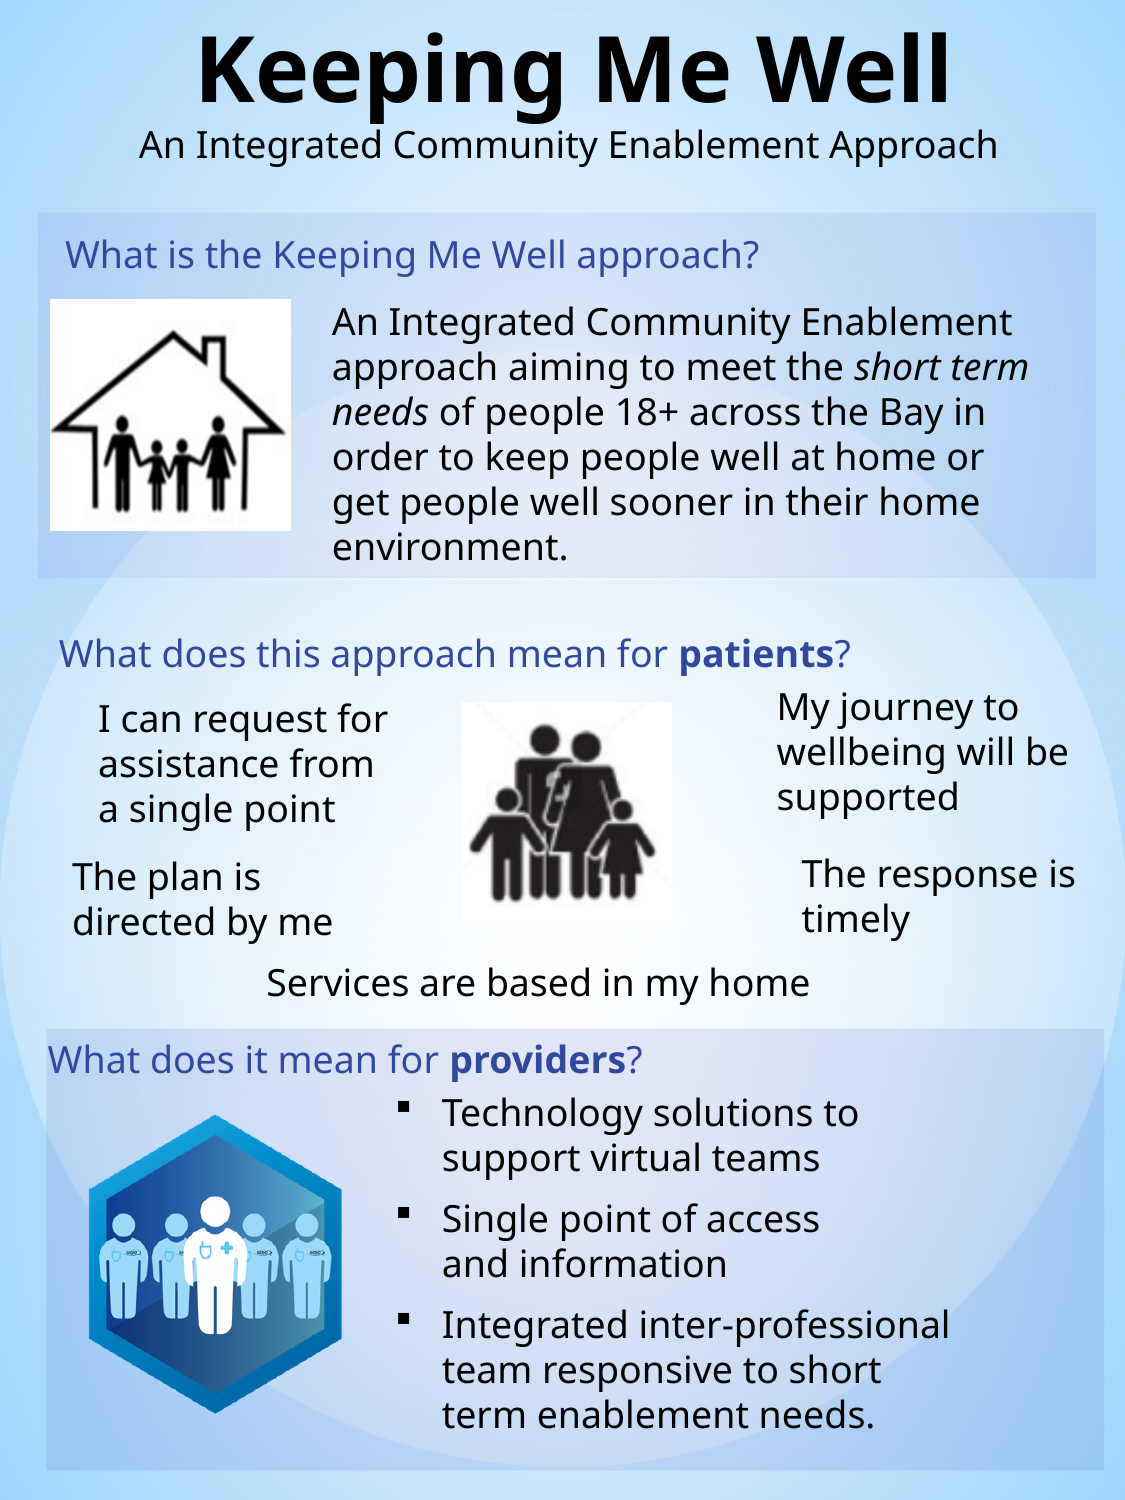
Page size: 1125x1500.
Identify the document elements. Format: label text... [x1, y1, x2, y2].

picture [462, 702, 672, 921]
text_box What does this approach mean for patients? [34, 622, 1059, 728]
text_box An Integrated Community Enablement approach aiming to meet the short term needs of people 18+ across the Bay in order to keep people well at home or get people well sooner in their home environment. [317, 290, 1051, 576]
text_box [45, 1027, 1105, 1472]
text_box My journey to wellbeing will be supported [761, 675, 1125, 826]
text_box What is the Keeping Me Well approach? [50, 223, 1043, 329]
text_box What does it mean for providers? [33, 1028, 1072, 1134]
text_box The plan is directed by me [57, 845, 372, 951]
picture [50, 299, 291, 531]
text_box Integrated inter-professional team responsive to short term enablement needs. [380, 1293, 971, 1444]
text_box The response is timely [786, 842, 1125, 947]
text_box Services are based in my home [251, 951, 842, 1012]
text_box Single point of access and information [383, 1187, 872, 1293]
text_box Keeping Me Well An Integrated Community Enablement Approach [101, 0, 1047, 174]
picture [51, 1102, 378, 1429]
text_box [37, 211, 1097, 580]
text_box I can request for assistance from a single point [83, 687, 420, 837]
text_box Technology solutions to support virtual teams [380, 1081, 998, 1187]
